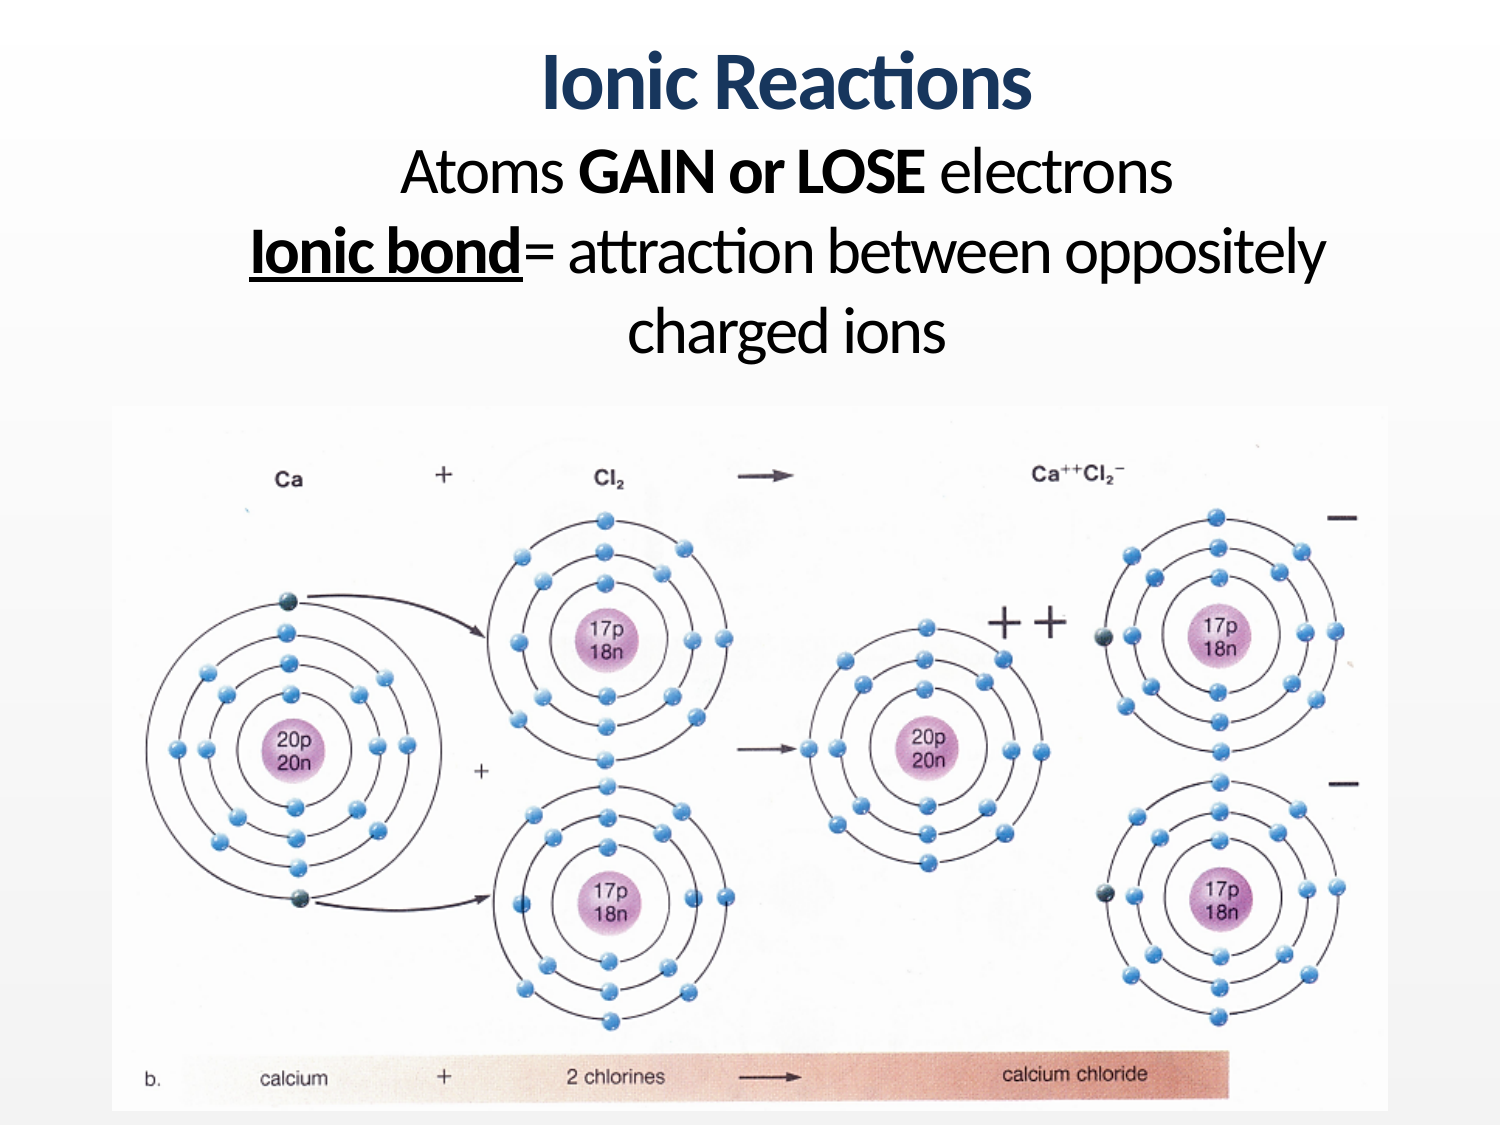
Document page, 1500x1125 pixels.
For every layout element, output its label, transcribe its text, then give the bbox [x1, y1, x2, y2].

title Ionic Reactions Atoms GAIN or LOSE electrons Ionic bond= attraction between oppositely charged ions [150, 19, 1425, 375]
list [111, 405, 1388, 1112]
